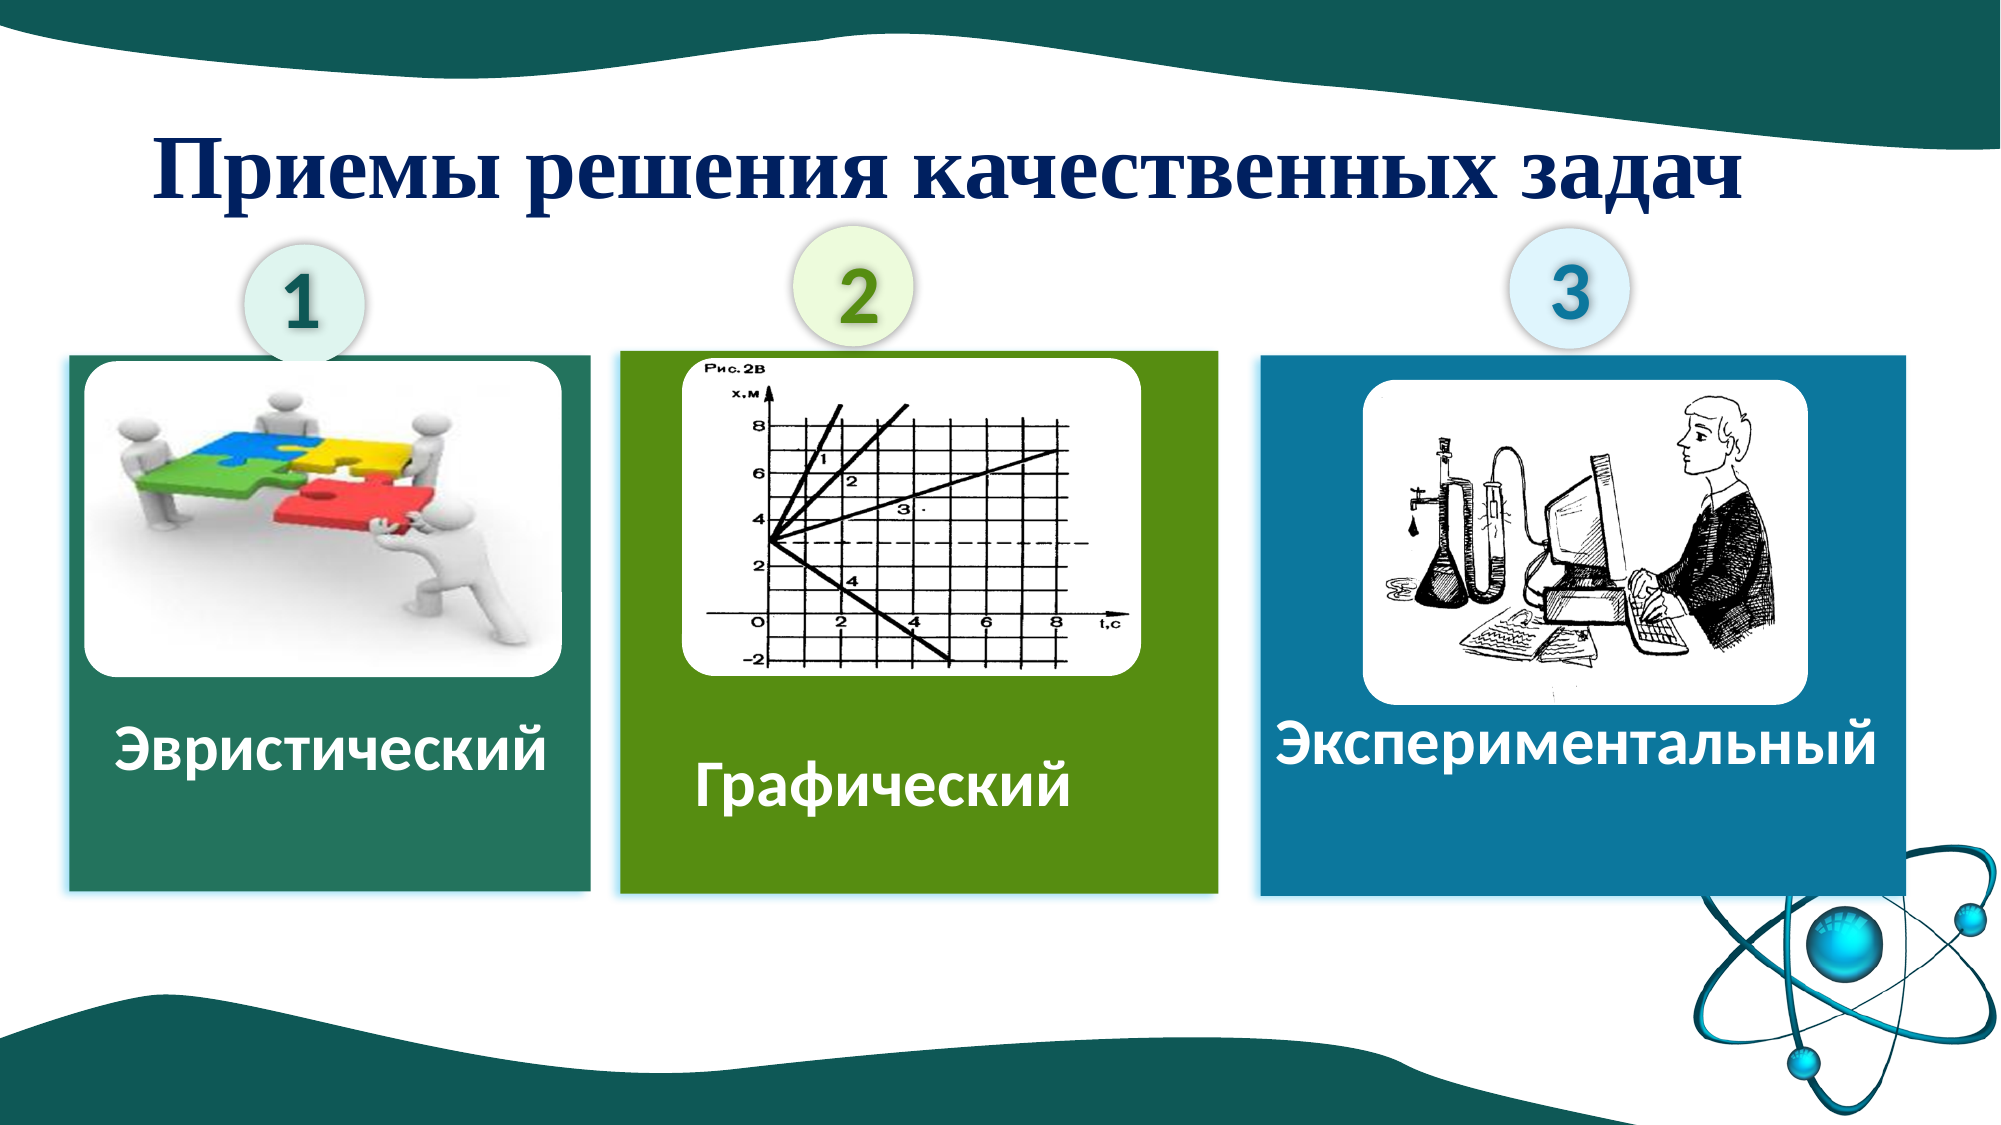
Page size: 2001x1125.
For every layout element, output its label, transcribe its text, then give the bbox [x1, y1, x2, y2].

text_box [681, 358, 1142, 676]
picture [1753, 920, 1783, 968]
text_box Графический [619, 350, 1219, 895]
text_box Эвристический [68, 354, 592, 892]
text_box Экспериментальный [1260, 354, 1907, 897]
picture [1652, 752, 2001, 1125]
text_box 1 [226, 237, 377, 353]
text_box 3 [1463, 228, 1678, 344]
picture [1712, 897, 1785, 938]
title Приемы решения качественных задач [137, 59, 1886, 278]
text_box [1184, 441, 1646, 879]
text_box 2 [799, 233, 920, 348]
text_box [84, 361, 562, 678]
text_box [622, 441, 1157, 879]
text_box [73, 441, 535, 879]
picture [1987, 856, 1994, 879]
text_box [1362, 379, 1808, 705]
picture [1793, 897, 1802, 903]
